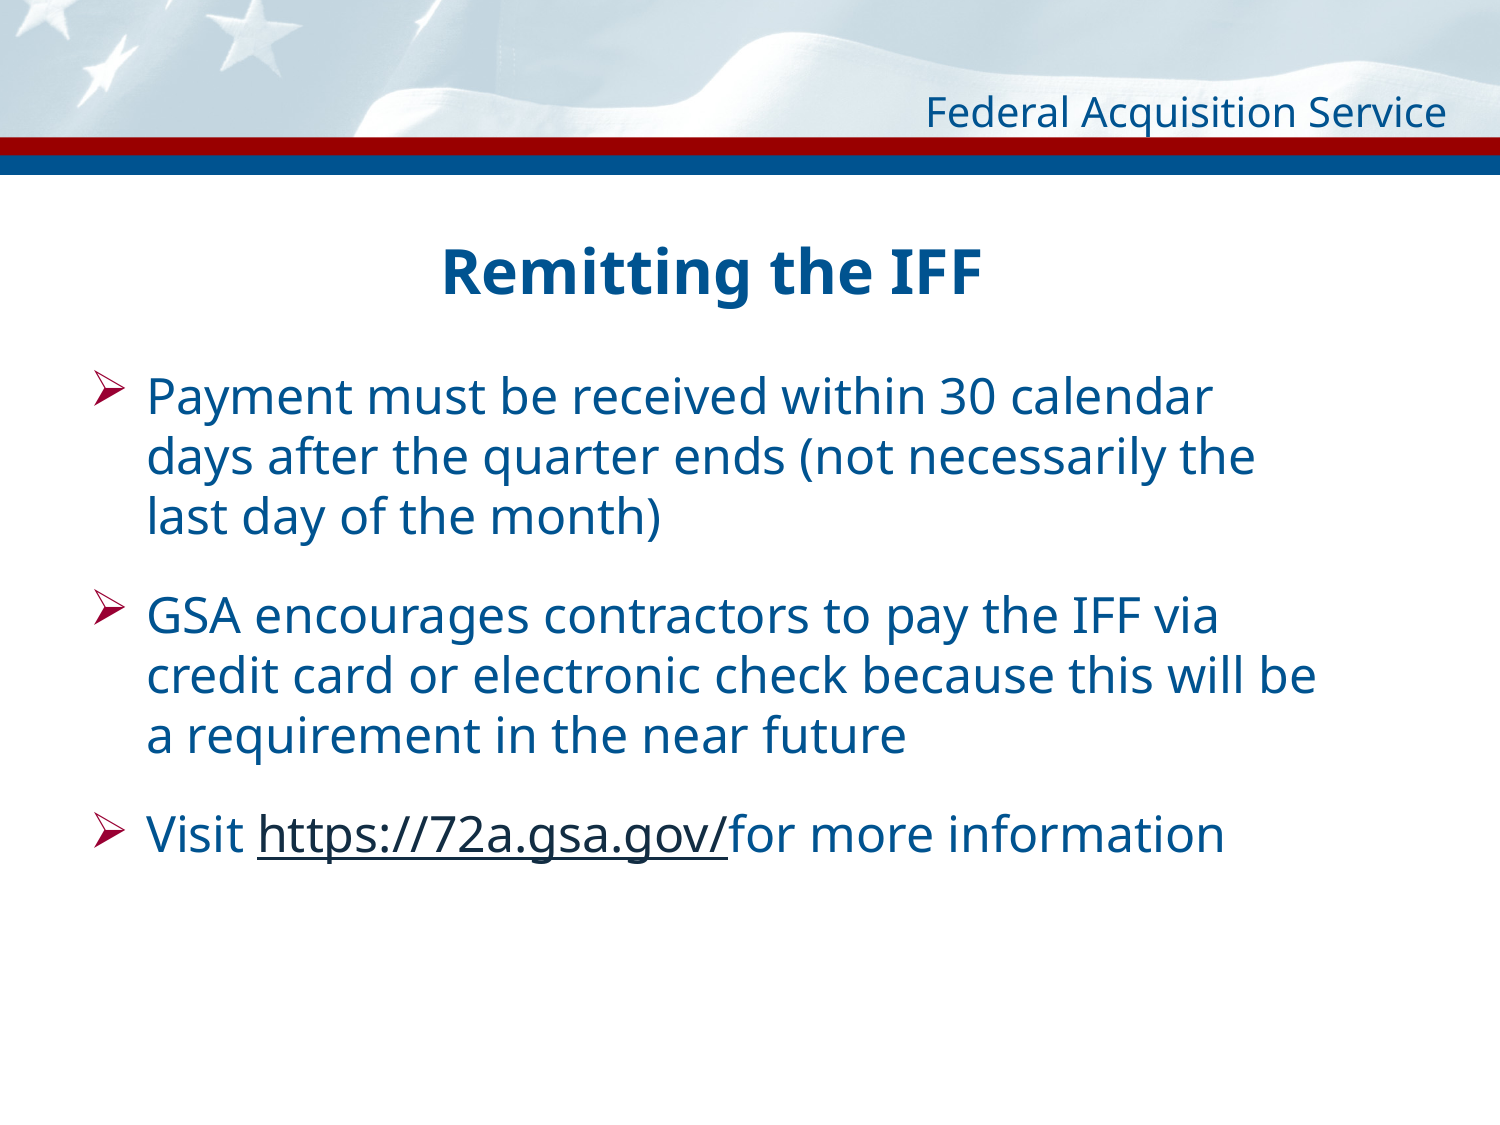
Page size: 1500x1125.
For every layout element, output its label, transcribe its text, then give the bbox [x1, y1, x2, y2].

list Payment must be received within 30 calendar days after the quarter ends (not necessarily the last day of the month) GSA encourages contractors to pay the IFF via credit card or electronic check because this will be a requirement in the near future Visit https://72a.gsa.gov/for more information [74, 356, 1350, 858]
picture [1133, 107, 1145, 124]
picture [0, 0, 1500, 137]
title Remitting the IFF [74, 224, 1350, 317]
